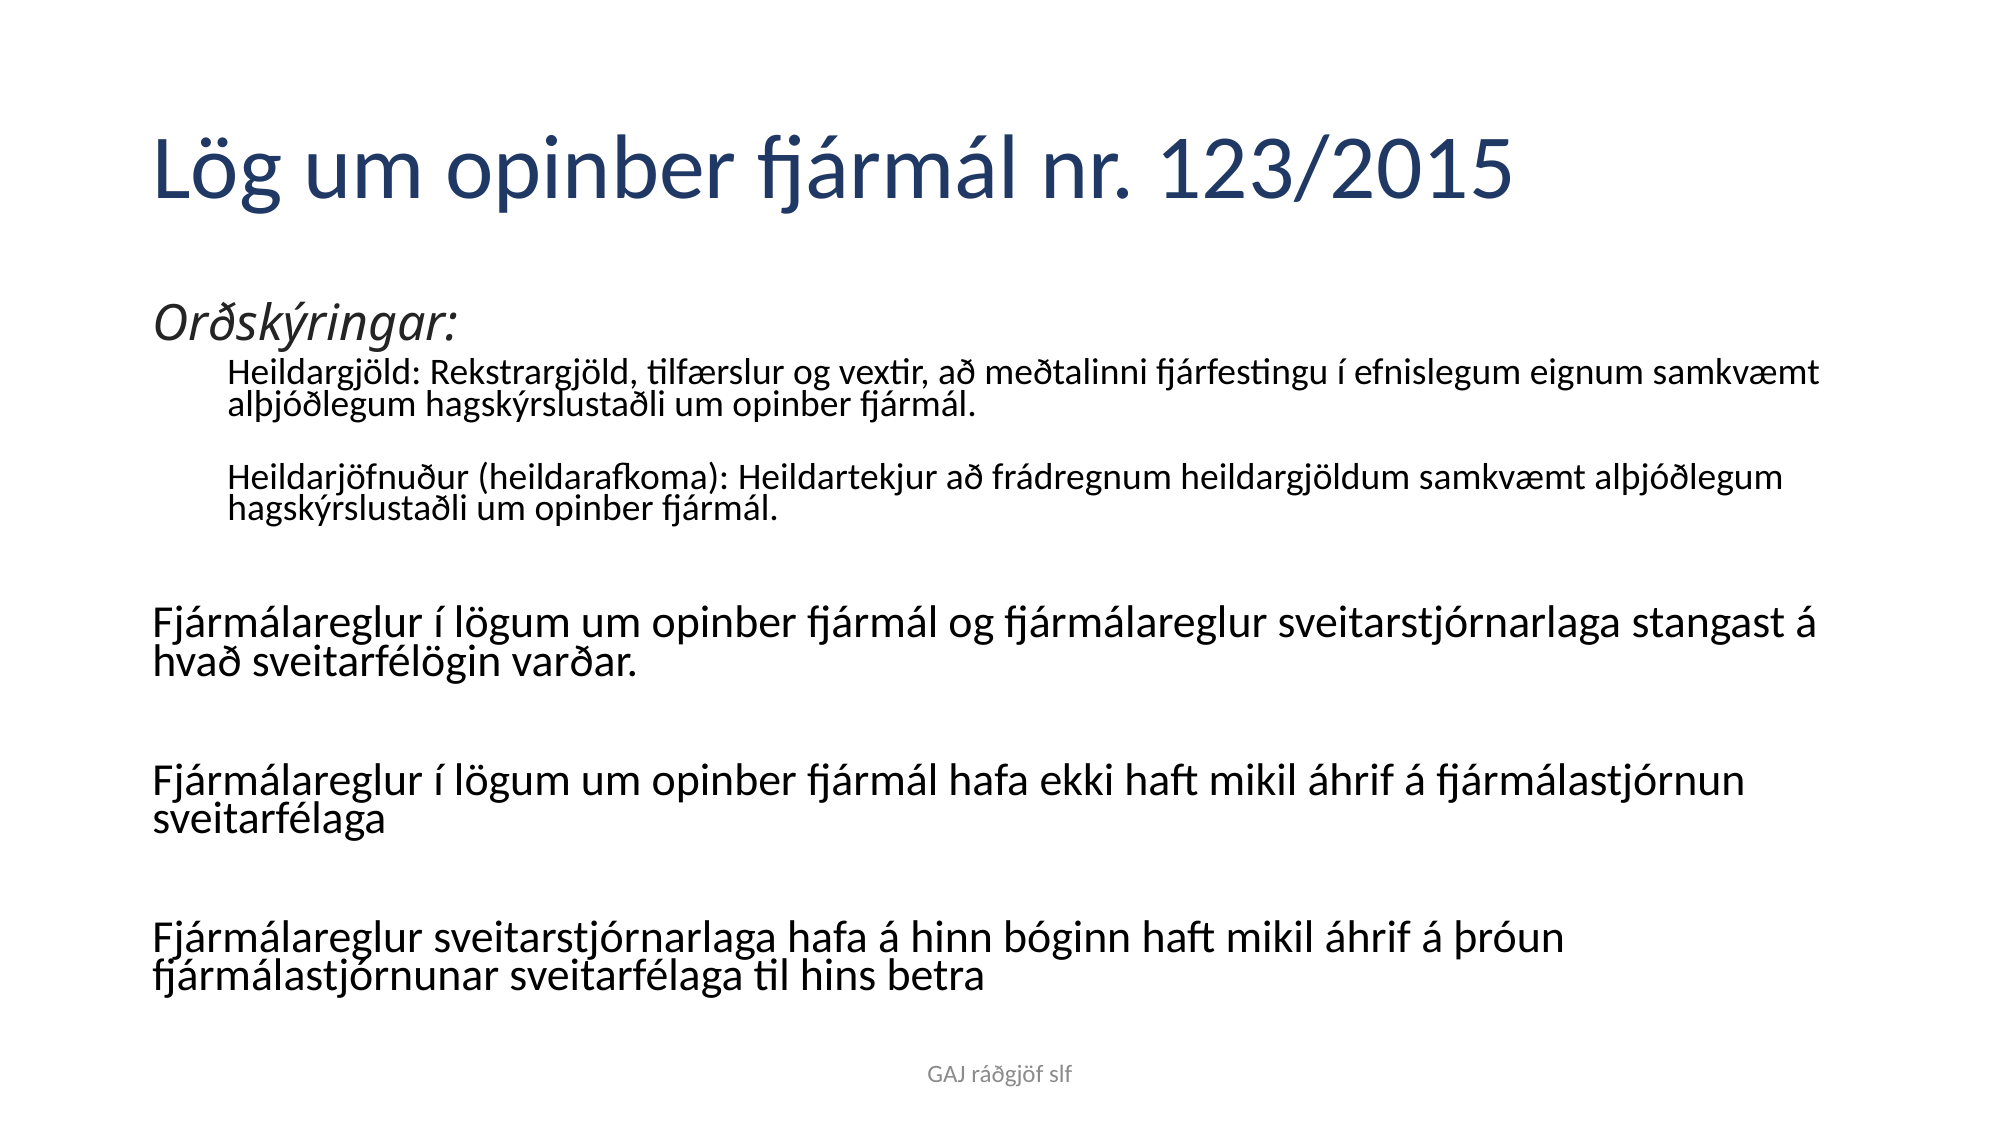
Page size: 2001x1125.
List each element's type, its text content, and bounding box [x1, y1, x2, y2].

footer GAJ ráðgjöf slf [662, 1042, 1338, 1103]
list Orðskýringar: Heildargjöld: Rekstrargjöld, tilfærslur og vextir, að meðtalinni fjárfestingu í efnislegum eignum samkvæmt alþjóðlegum hagskýrslustaðli um opinber fjármál. Heildarjöfnuður (heildarafkoma): Heildartekjur að frádregnum heildargjöldum samkvæmt alþjóðlegum hagskýrslustaðli um opinber fjármál. Fjármálareglur í lögum um opinber fjármál og fjármálareglur sveitarstjórnarlaga stangast á hvað sveitarfélögin varðar. Fjármálareglur í lögum um opinber fjármál hafa ekki haft mikil áhrif á fjármálastjórnun sveitarfélaga Fjármálareglur sveitarstjórnarlaga hafa á hinn bóginn haft mikil áhrif á þróun fjármálastjórnunar sveitarfélaga til hins betra [137, 299, 1863, 1014]
title Lög um opinber fjármál nr. 123/2015 [137, 59, 1863, 278]
